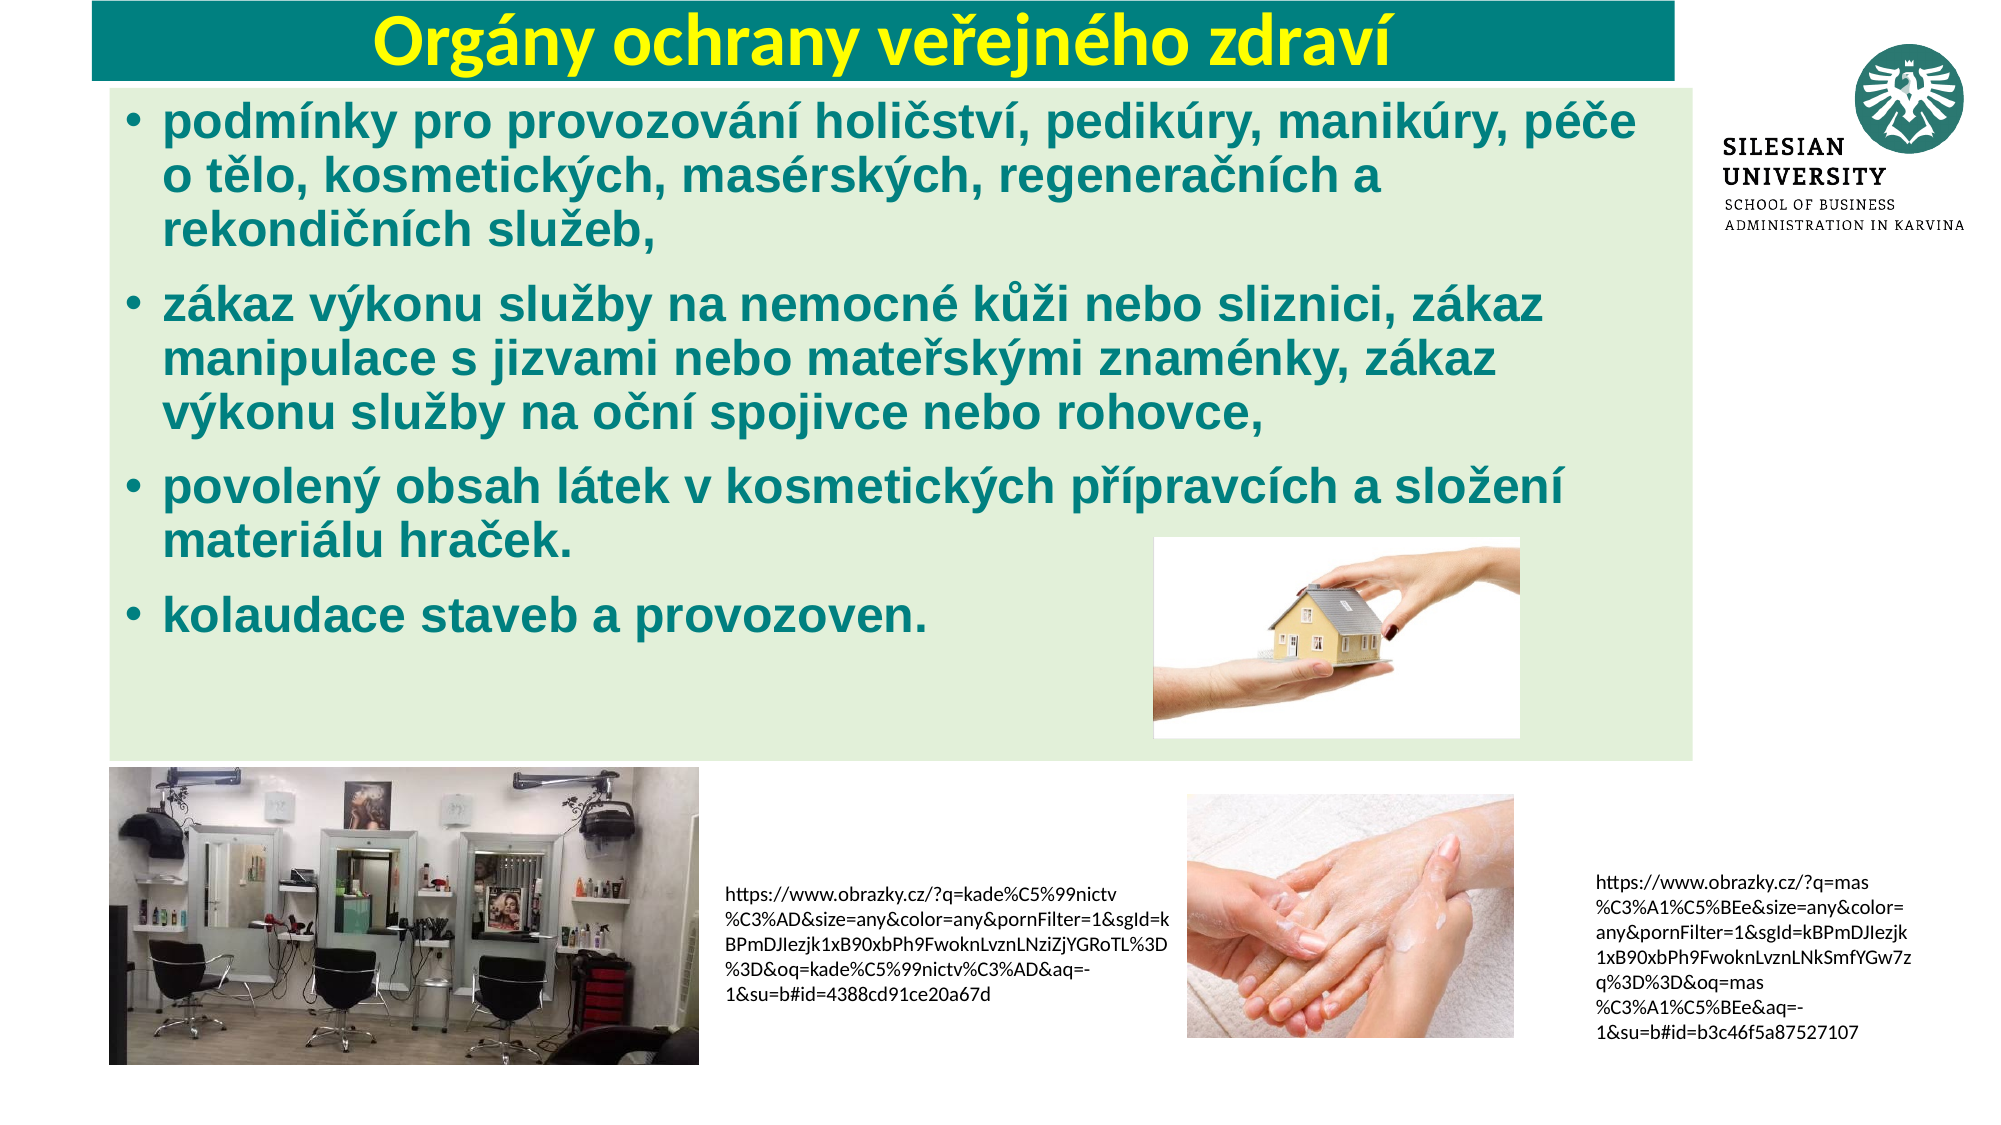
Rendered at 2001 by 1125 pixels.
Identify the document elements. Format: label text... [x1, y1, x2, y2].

text_box https://www.obrazky.cz/?q=kade%C5%99nictv%C3%AD&size=any&color=any&pornFilter=1&sgId=kBPmDJIezjk1xB90xbPh9FwoknLvznLNziZjYGRoTL%3D%3D&oq=kade%C5%99nictv%C3%AD&aq=-1&su=b#id=4388cd91ce20a67d [710, 873, 1187, 1014]
title Orgány ochrany veřejného zdraví [91, 0, 1675, 81]
text_box https://www.obrazky.cz/?q=mas%C3%A1%C5%BEe&size=any&color=any&pornFilter=1&sgId=kBPmDJIezjk1xB90xbPh9FwoknLvznLNkSmfYGw7zq%3D%3D&oq=mas%C3%A1%C5%BEe&aq=-1&su=b#id=b3c46f5a87527107 [1581, 861, 1928, 1051]
picture [1187, 794, 1514, 1038]
picture [1723, 44, 1964, 230]
list podmínky pro provozování holičství, pedikúry, manikúry, péče o tělo, kosmetických, masérských, regeneračních a rekondičních služeb, zákaz výkonu služby na nemocné kůži nebo sliznici, zákaz manipulace s jizvami nebo mateřskými znaménky, zákaz výkonu služby na oční spojivce nebo rohovce, povolený obsah látek v kosmetických přípravcích a složení materiálu hraček. kolaudace staveb a provozoven. [109, 87, 1693, 761]
picture [109, 767, 699, 1065]
picture [1153, 537, 1520, 739]
